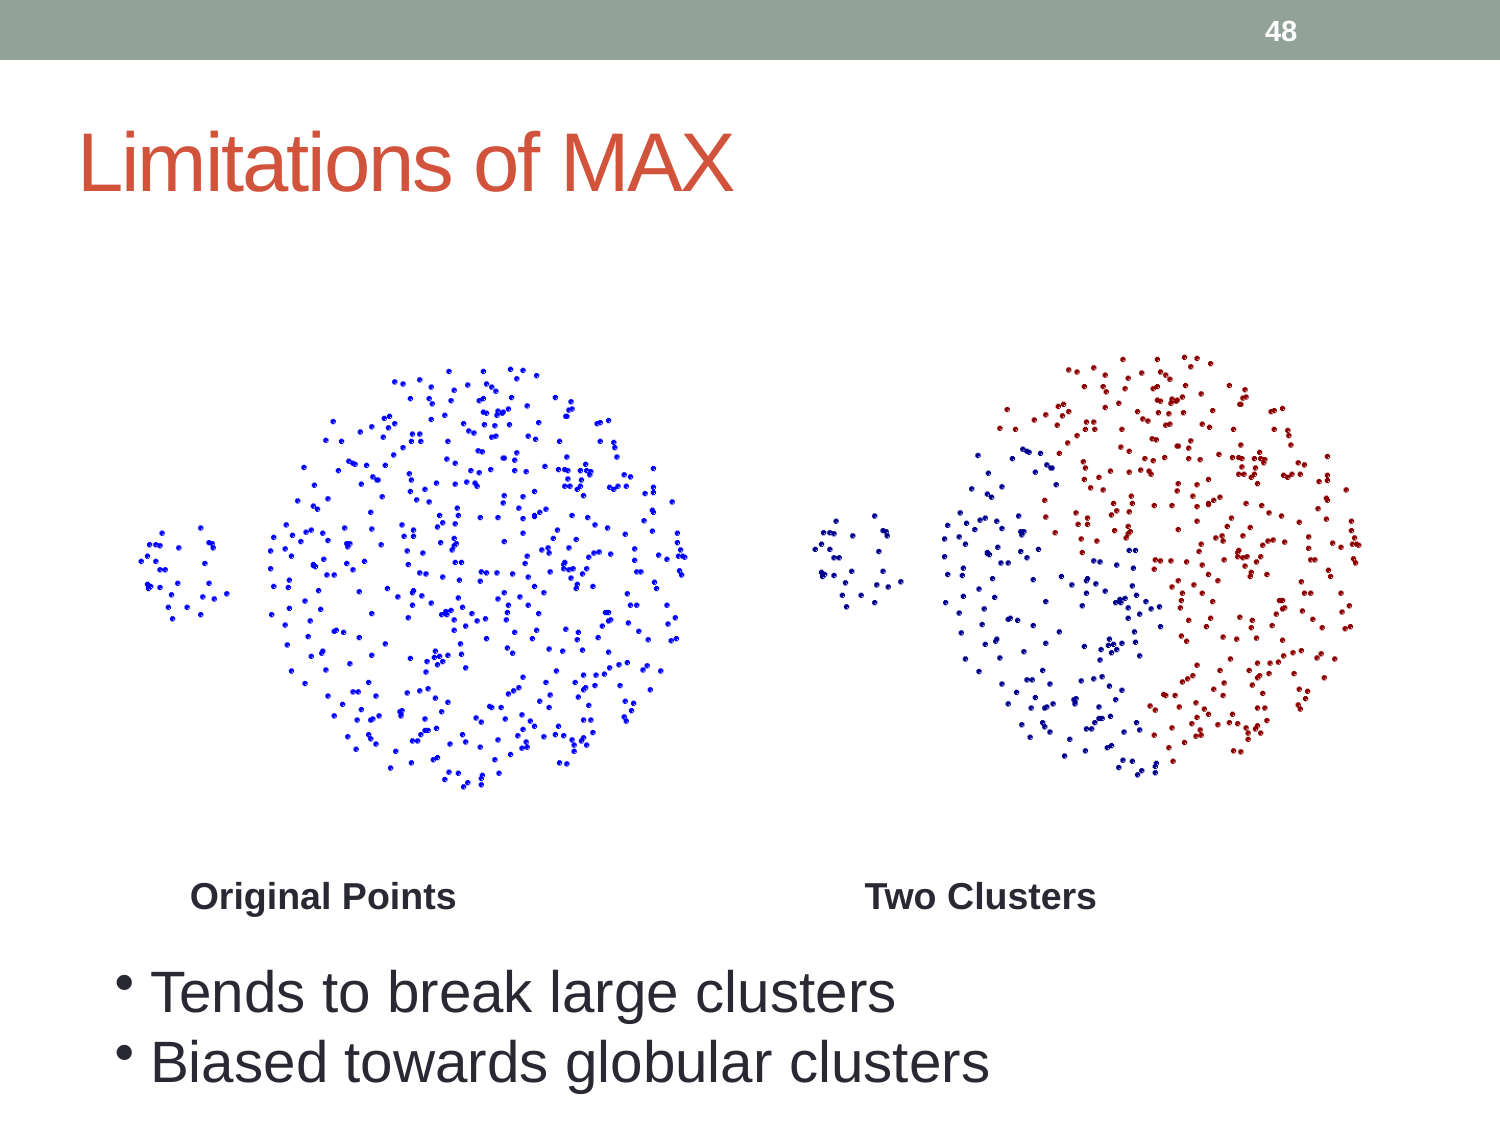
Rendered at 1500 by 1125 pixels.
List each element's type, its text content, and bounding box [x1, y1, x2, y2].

slide_number 48 [1250, 3, 1425, 57]
text_box Original Points [174, 864, 650, 925]
title Limitations of MAX [62, 112, 1421, 204]
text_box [724, 312, 1426, 926]
picture [49, 324, 724, 851]
text_box Tends to break large clusters Biased towards globular clusters [99, 946, 1138, 1102]
